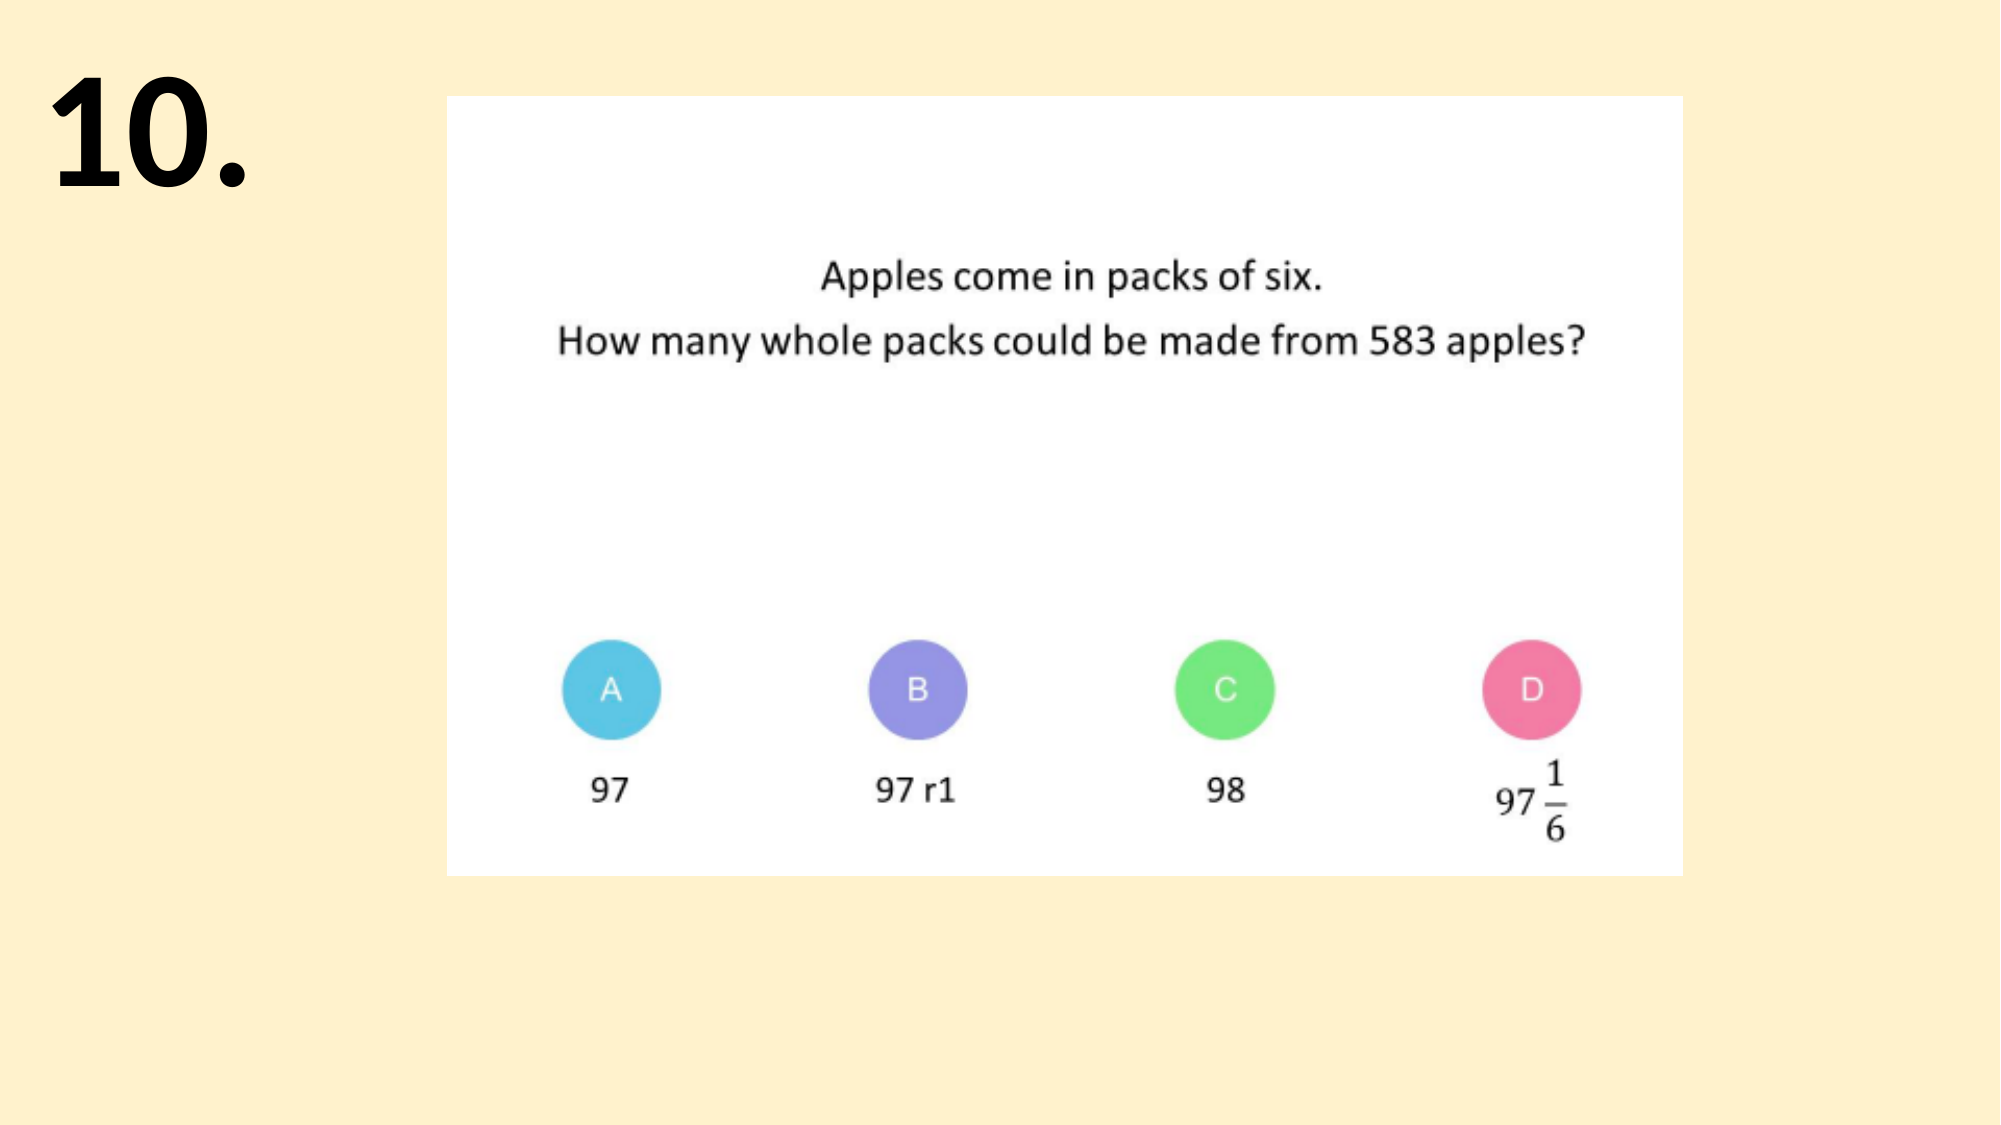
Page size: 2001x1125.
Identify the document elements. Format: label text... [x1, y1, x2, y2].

picture [447, 96, 1683, 876]
text_box 10. [26, 12, 272, 228]
